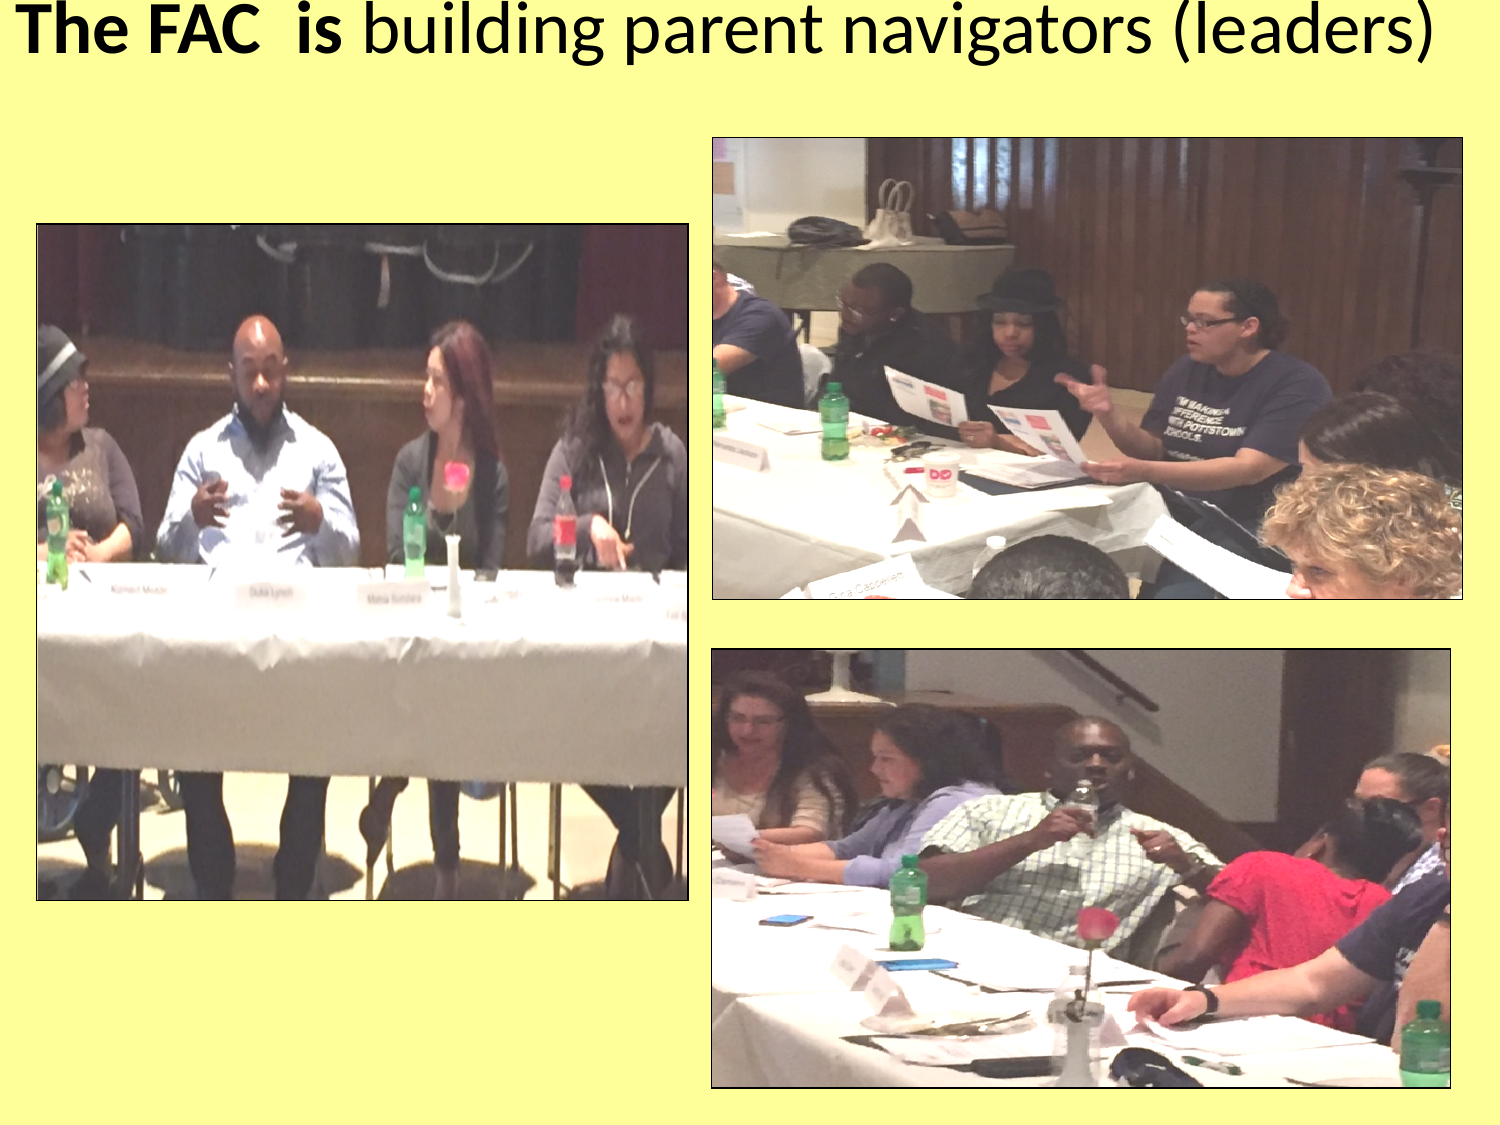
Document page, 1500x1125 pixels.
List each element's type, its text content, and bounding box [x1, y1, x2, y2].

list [37, 224, 688, 901]
title The FAC is building parent navigators (leaders) [0, 0, 1463, 138]
picture [712, 137, 1463, 601]
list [712, 649, 1451, 1088]
